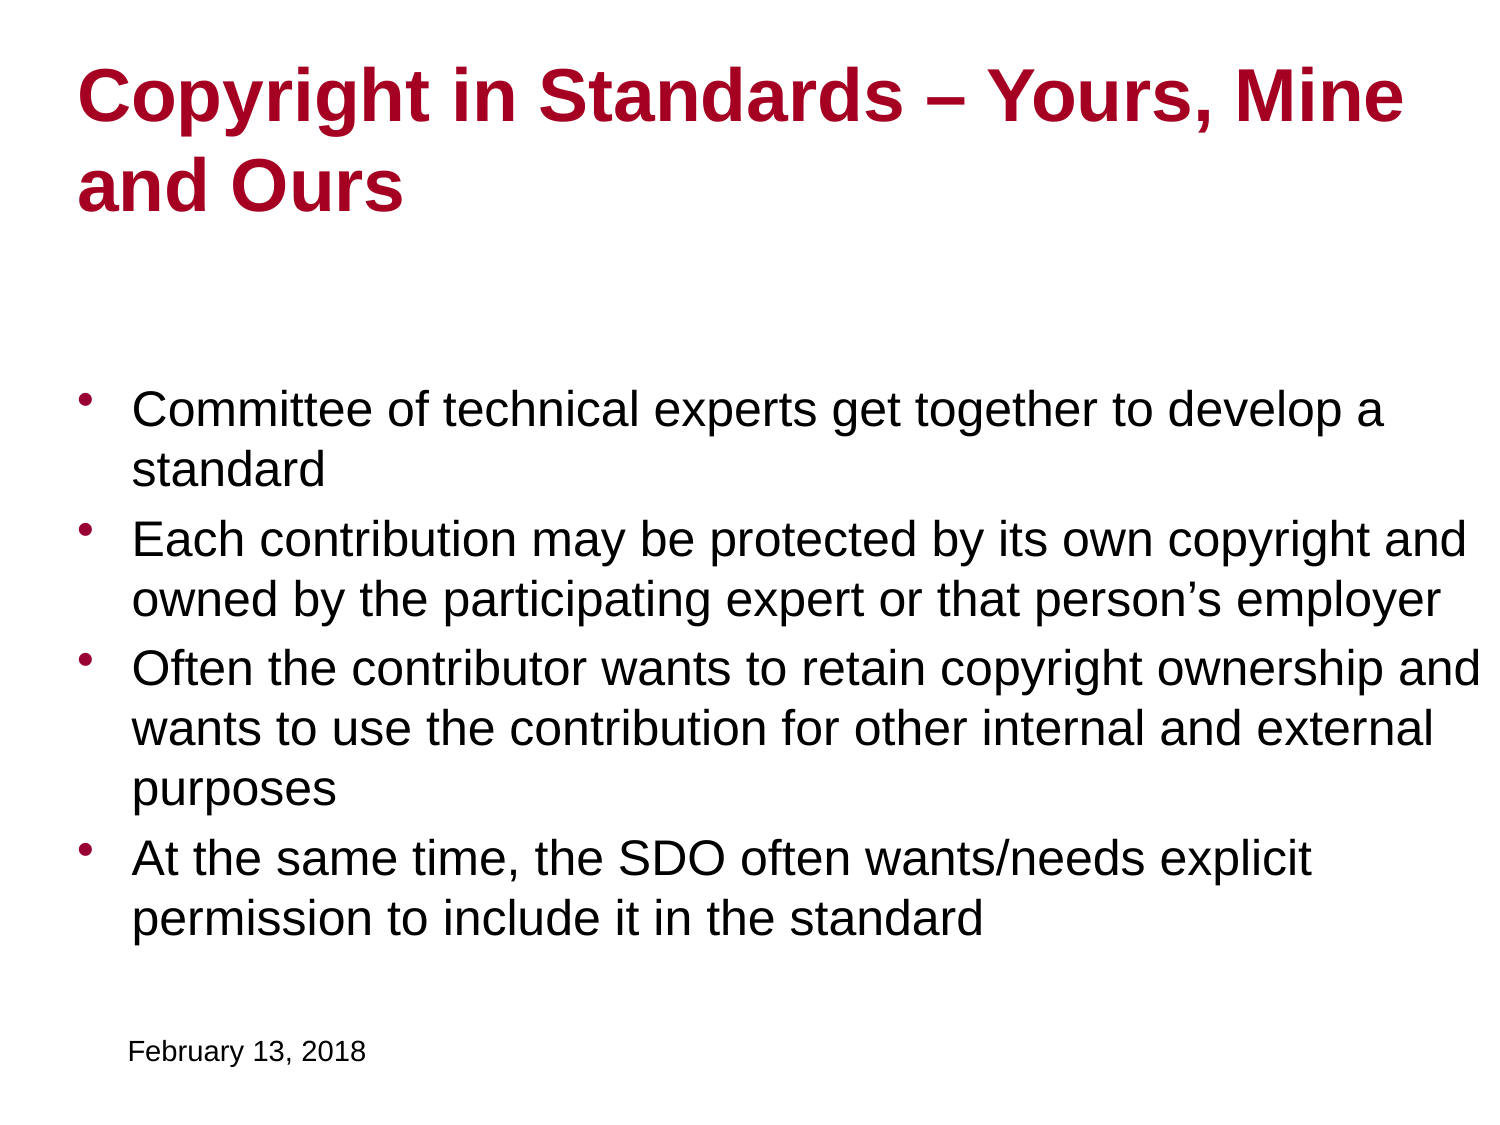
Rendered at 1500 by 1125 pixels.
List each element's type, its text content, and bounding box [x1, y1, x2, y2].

list Committee of technical experts get together to develop a standard Each contribution may be protected by its own copyright and owned by the participating expert or that person’s employer Often the contributor wants to retain copyright ownership and wants to use the contribution for other internal and external purposes At the same time, the SDO often wants/needs explicit permission to include it in the standard [62, 368, 1500, 985]
text_box February 13, 2018 [112, 1024, 475, 1100]
title Copyright in Standards – Yours, Mine and Ours [62, 37, 1440, 235]
